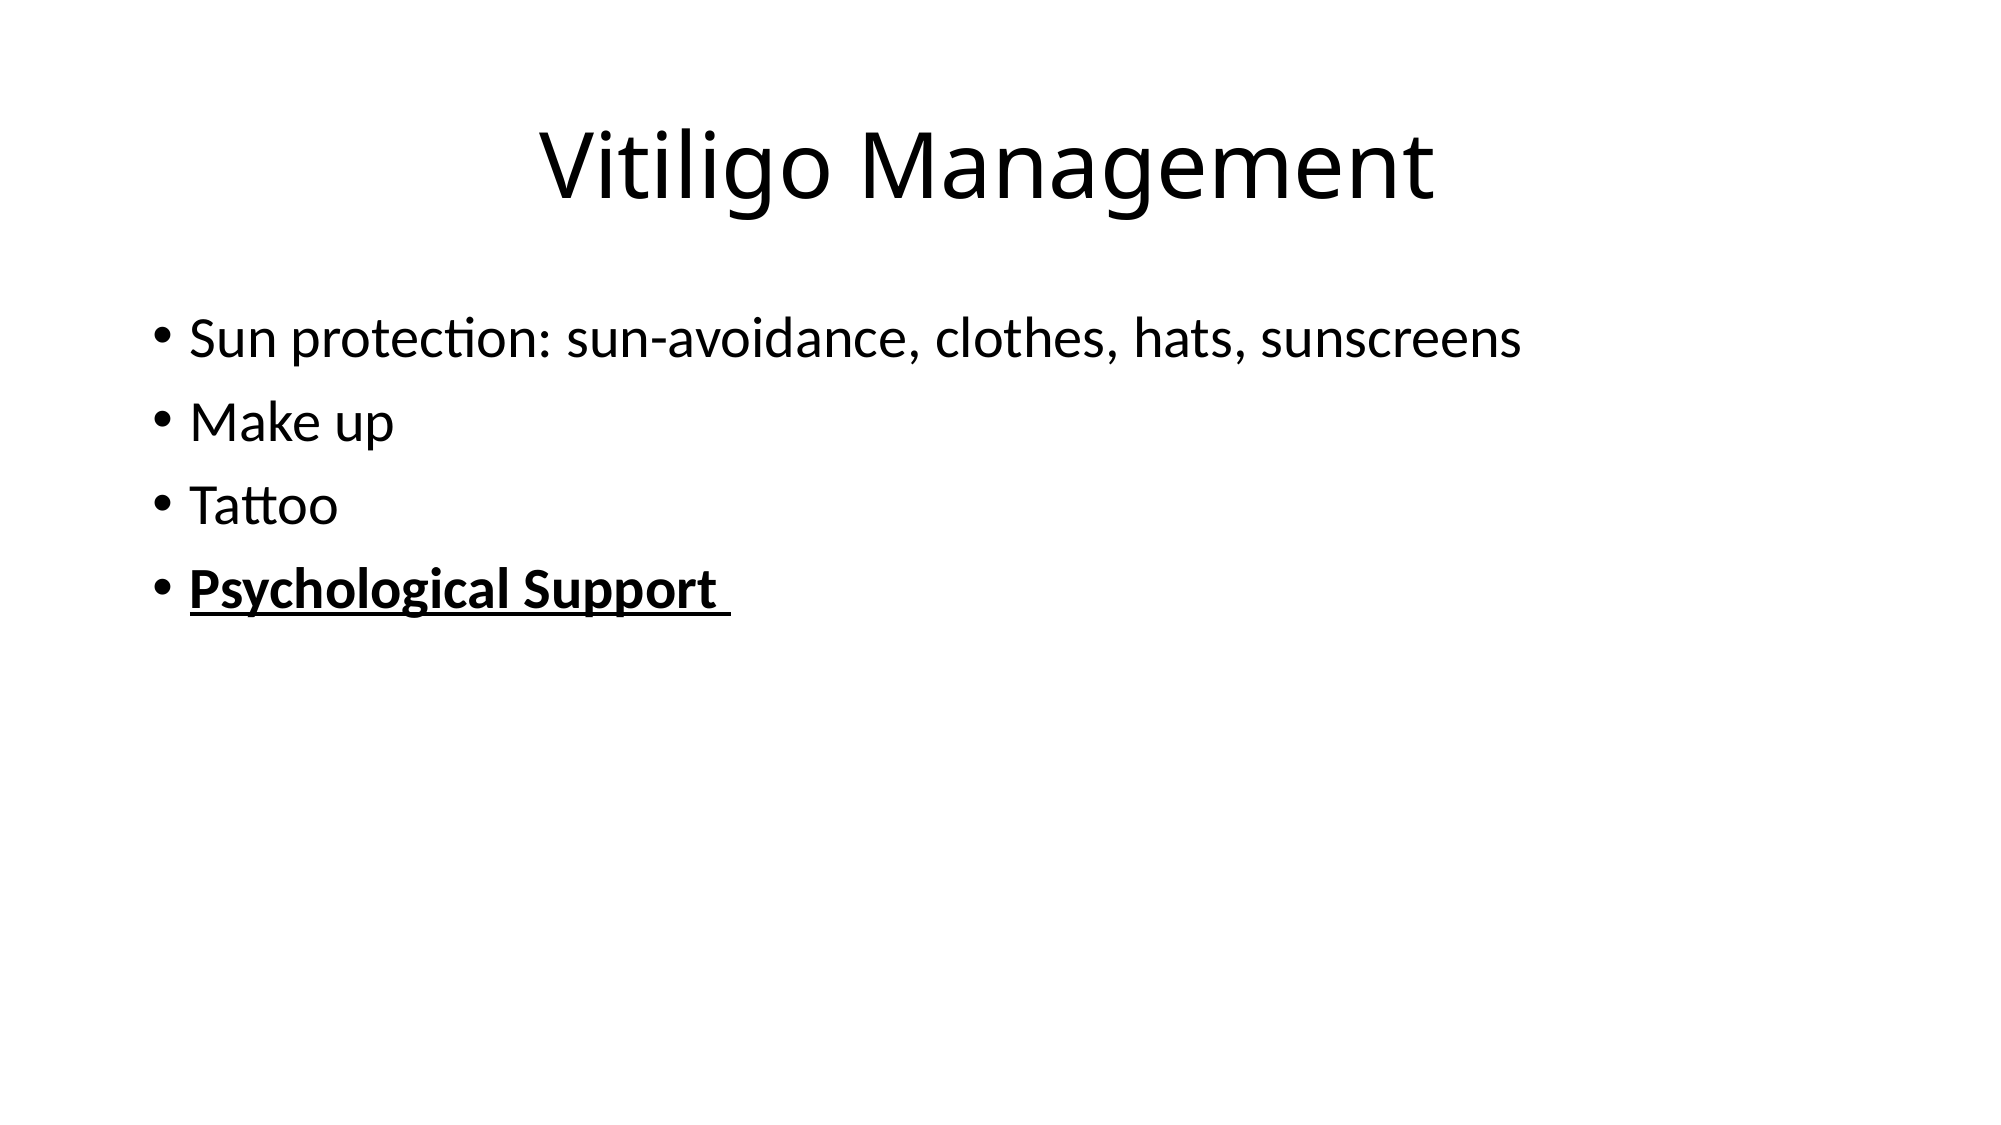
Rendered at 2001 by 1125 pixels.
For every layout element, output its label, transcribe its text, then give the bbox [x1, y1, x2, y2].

list Sun protection: sun-avoidance, clothes, hats, sunscreens Make up Tattoo Psychological Support [137, 299, 1863, 1014]
title Vitiligo Management [137, 59, 1863, 278]
